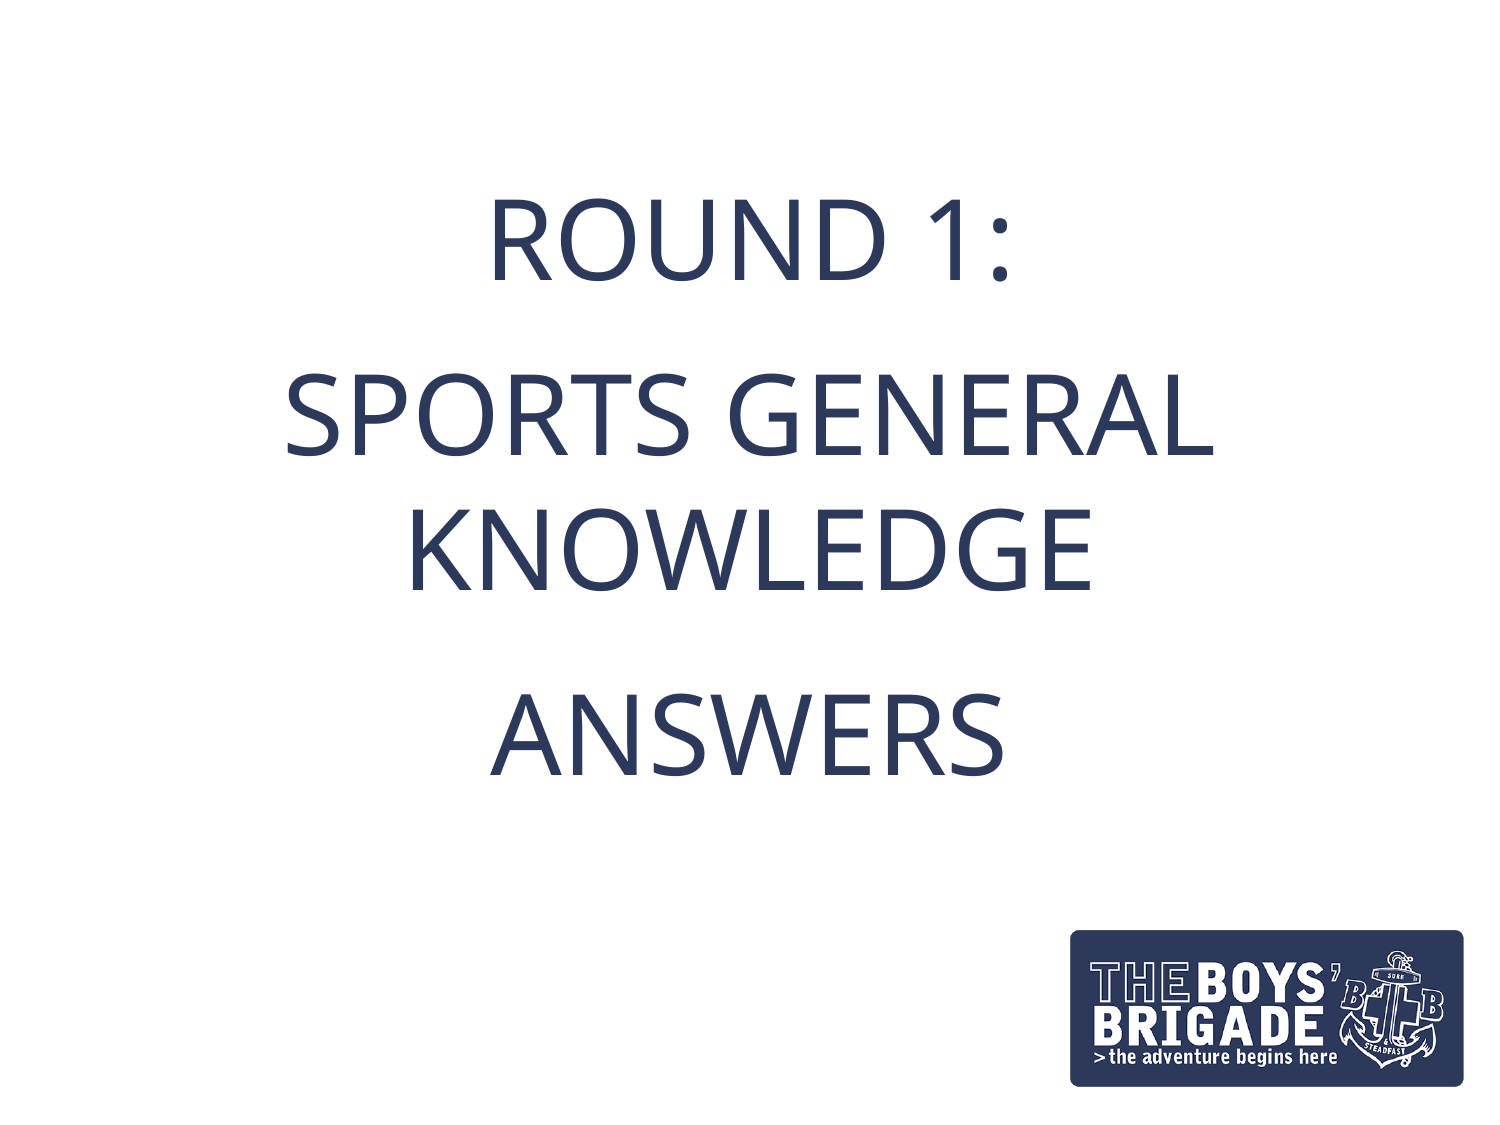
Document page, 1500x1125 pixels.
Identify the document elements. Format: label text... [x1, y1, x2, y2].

text_box Round 1: Sports General knowledge Answers [168, 160, 1332, 806]
picture [1068, 928, 1466, 1088]
